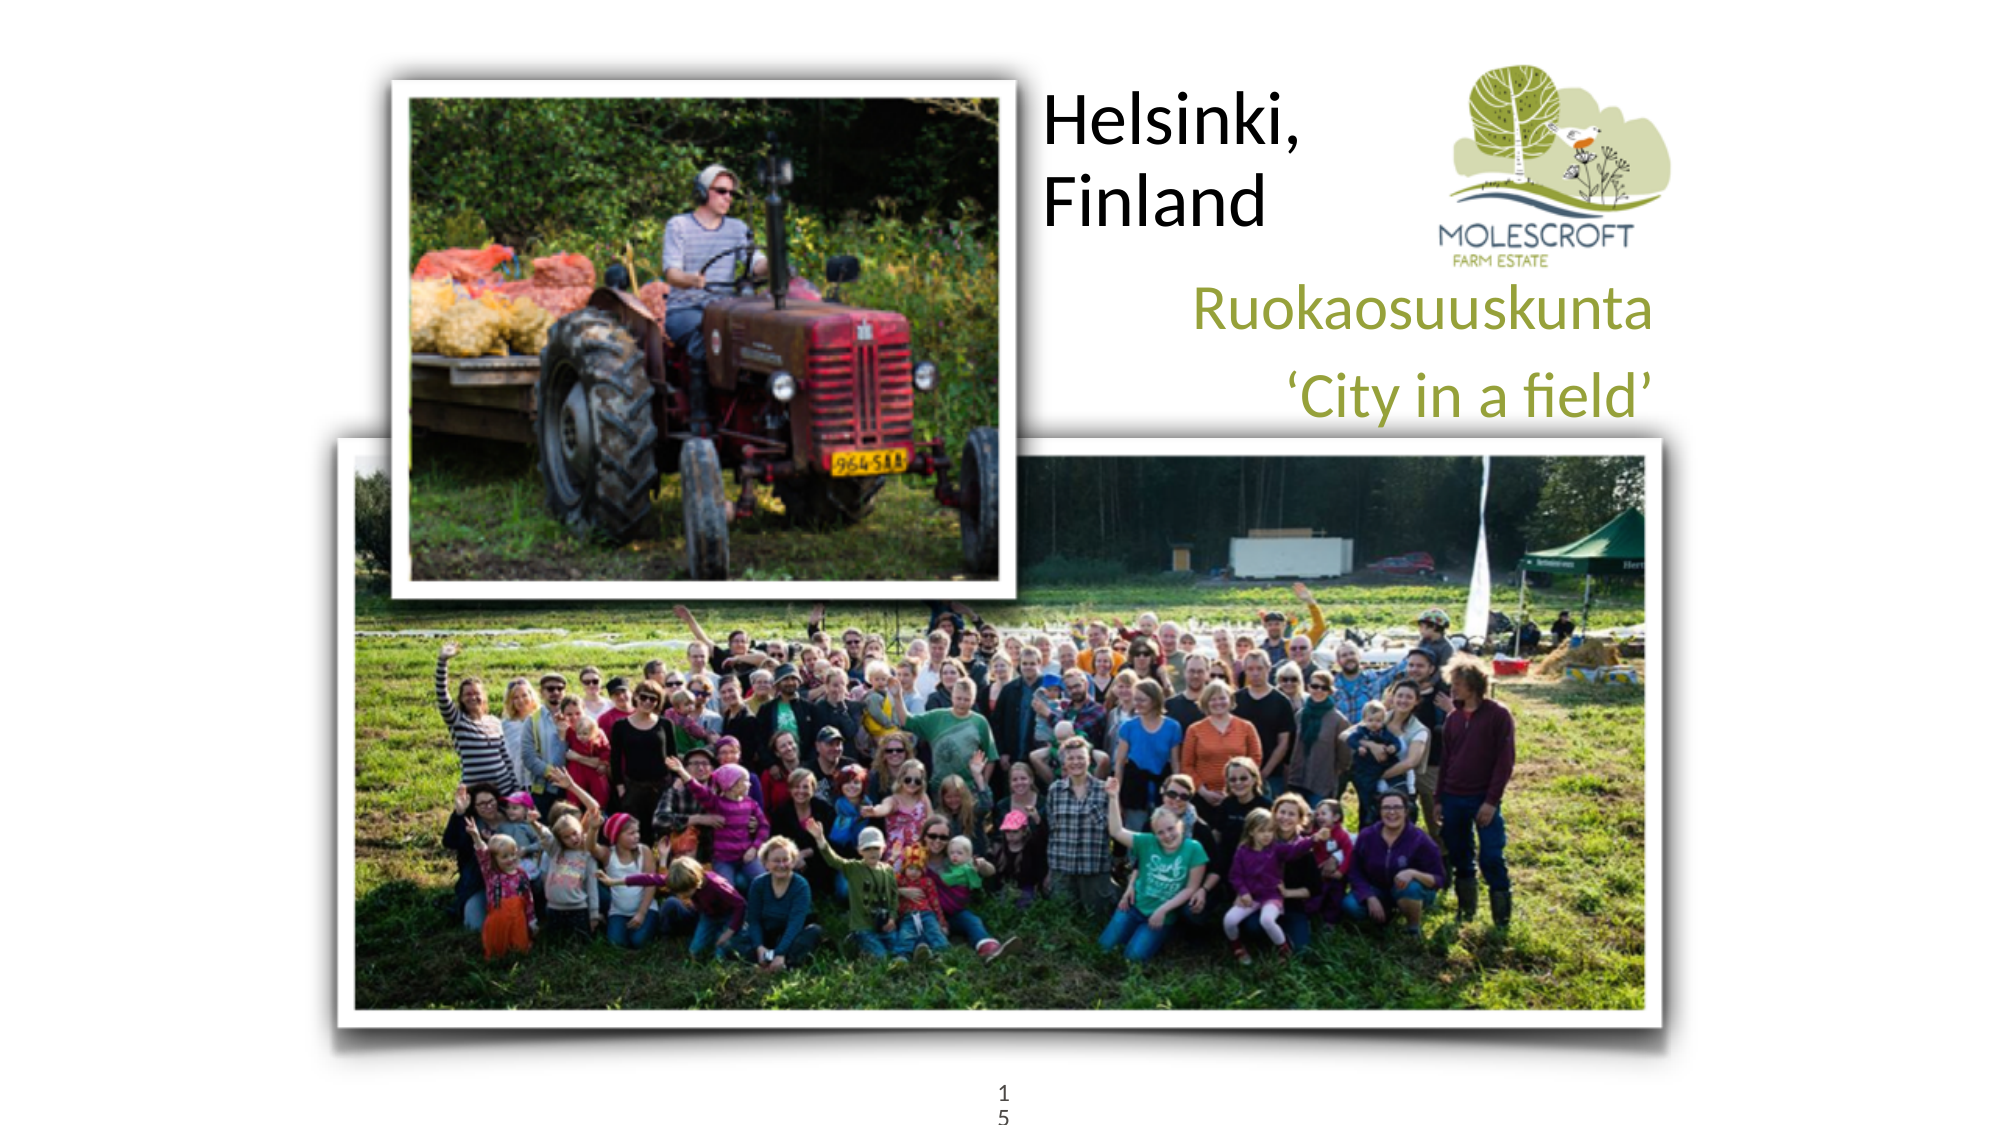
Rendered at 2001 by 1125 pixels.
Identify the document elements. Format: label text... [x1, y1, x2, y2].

picture [329, 80, 1671, 1062]
text_box Ruokaosuuskunta ‘City in a field’ [1128, 254, 1655, 438]
slide_number 15 [986, 1067, 1013, 1115]
title Helsinki, Finland [1027, 48, 1364, 275]
picture [1429, 48, 1688, 275]
